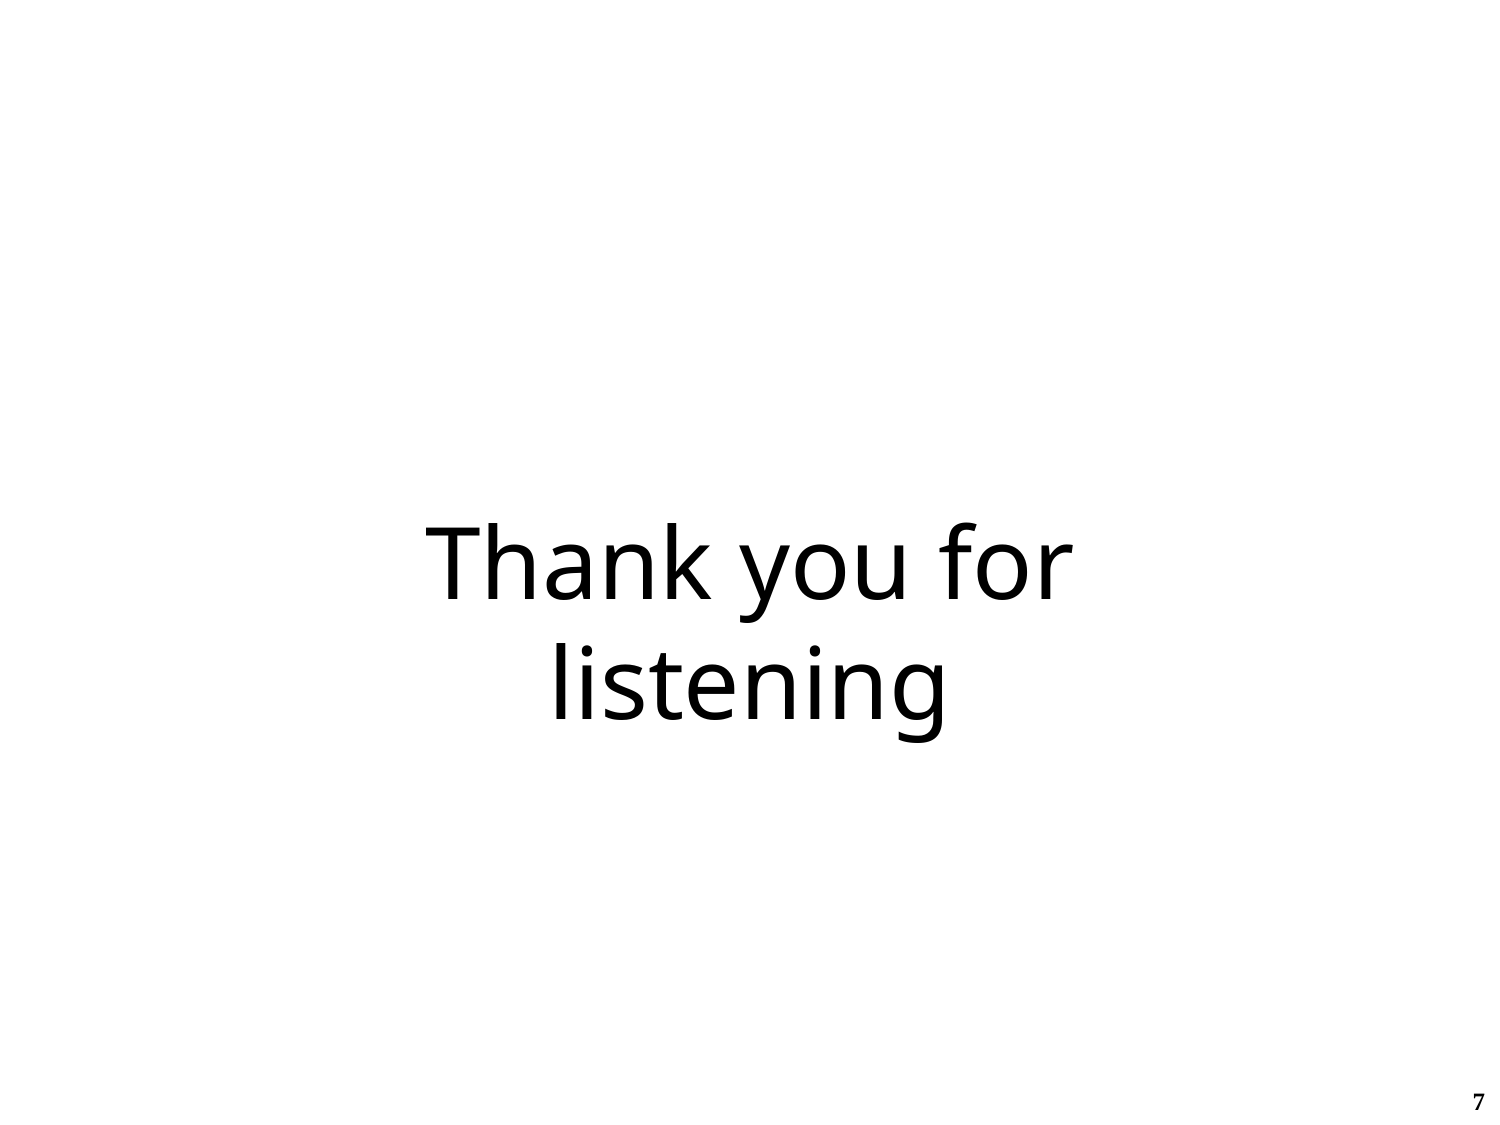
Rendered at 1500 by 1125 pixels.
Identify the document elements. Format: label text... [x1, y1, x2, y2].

text_box Thank you for listening [233, 492, 1267, 747]
slide_number 7 [1162, 1070, 1500, 1125]
